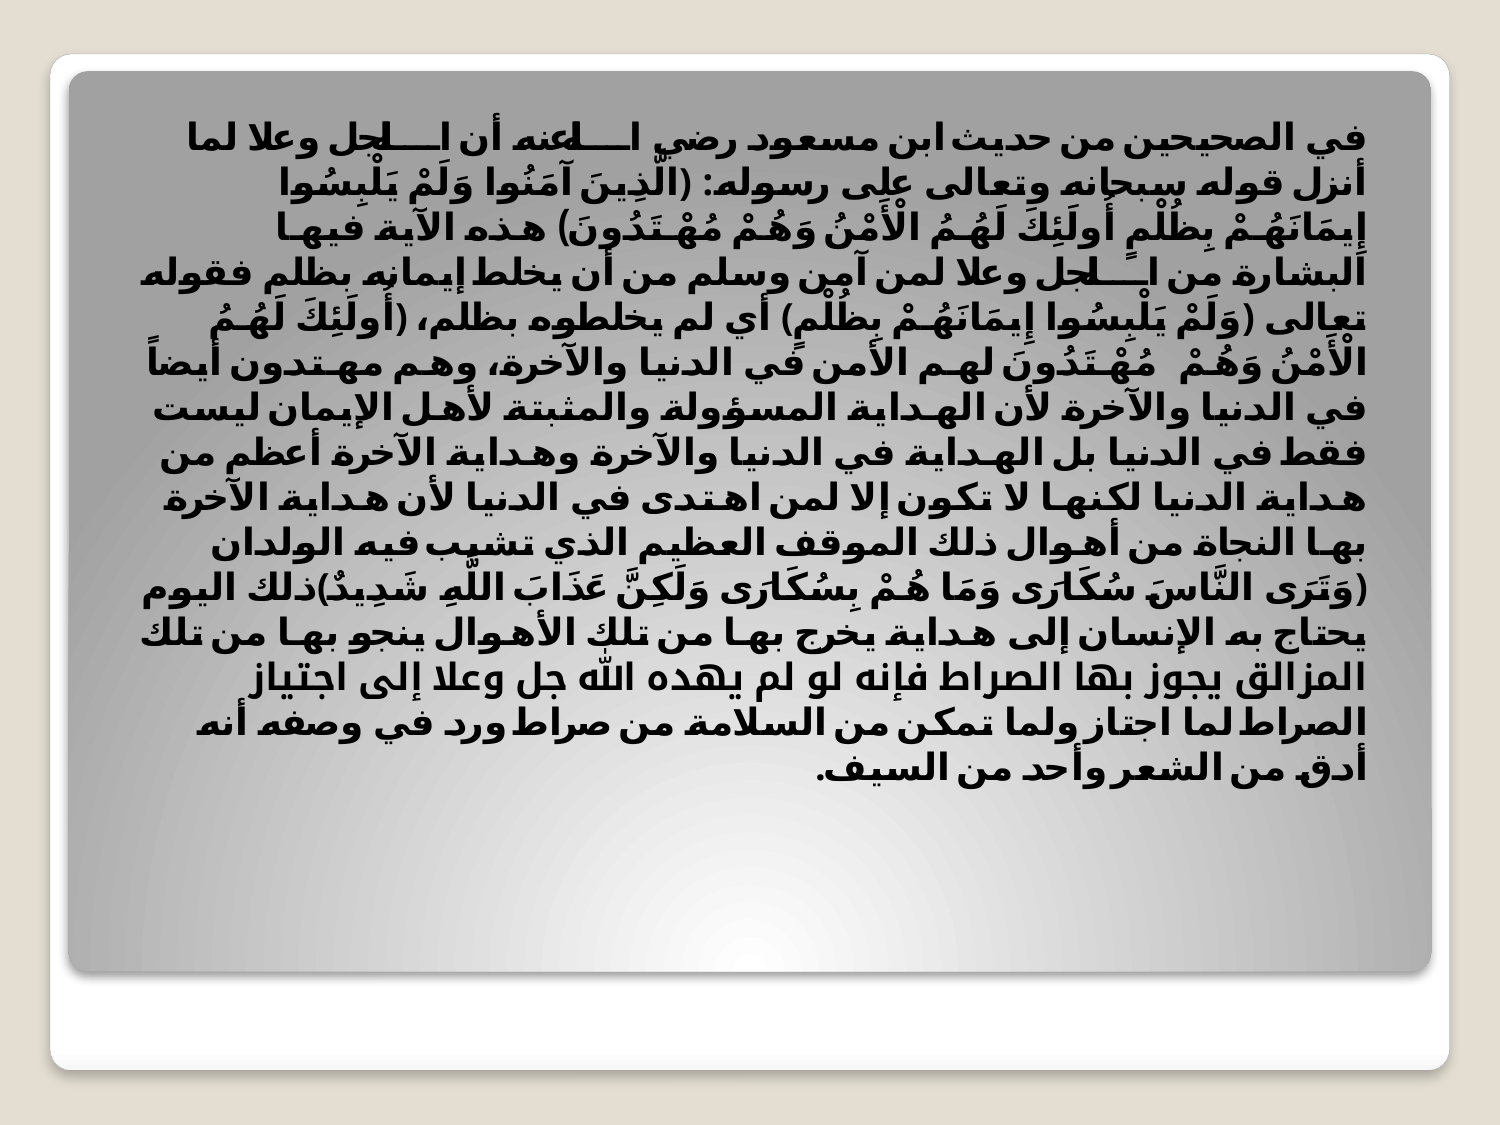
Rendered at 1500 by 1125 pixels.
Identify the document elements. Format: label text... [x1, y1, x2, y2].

text_box في الصحيحين من حديث ابن مسعود رضي الله عنه أن الله جل وعلا لما أنزل قوله سبحانه وتعالى على رسوله: ﴿الَّذِينَ آمَنُوا وَلَمْ يَلْبِسُوا إِيمَانَهُمْ بِظُلْمٍ أُولَئِكَ لَهُمُ الْأَمْنُ وَهُمْ مُهْتَدُونَ) هذه الآية فيها البشارة من الله جل وعلا لمن آمن وسلم من أن يخلط إيمانه بظلم فقوله تعالى ﴿وَلَمْ يَلْبِسُوا إِيمَانَهُمْ بِظُلْمٍ﴾ أي لم يخلطوه بظلم، ﴿أُولَئِكَ لَهُمُ الْأَمْنُ وَهُمْ مُهْتَدُونَ﴾ لهم الأمن في الدنيا والآخرة، وهم مهتدون أيضاً في الدنيا والآخرة لأن الهداية المسؤولة والمثبتة لأهل الإيمان ليست فقط في الدنيا بل الهداية في الدنيا والآخرة وهداية الآخرة أعظم من هداية الدنيا لكنها لا تكون إلا لمن اهتدى في الدنيا لأن هداية الآخرة بها النجاة من أهوال ذلك الموقف العظيم الذي تشيب فيه الولدان ﴿وَتَرَى النَّاسَ سُكَارَى وَمَا هُمْ بِسُكَارَى وَلَكِنَّ عَذَابَ اللَّهِ شَدِيدٌ﴾ذلك اليوم يحتاج به الإنسان إلى هداية يخرج بها من تلك الأهوال ينجو بها من تلك المزالق يجوز بها الصراط فإنه لو لم يهده الله جل وعلا إلى اجتياز الصراط لما اجتاز ولما تمكن من السلامة من صراط ورد في وصفه أنه أدق من الشعر وأحد من السيف. [117, 105, 1383, 841]
